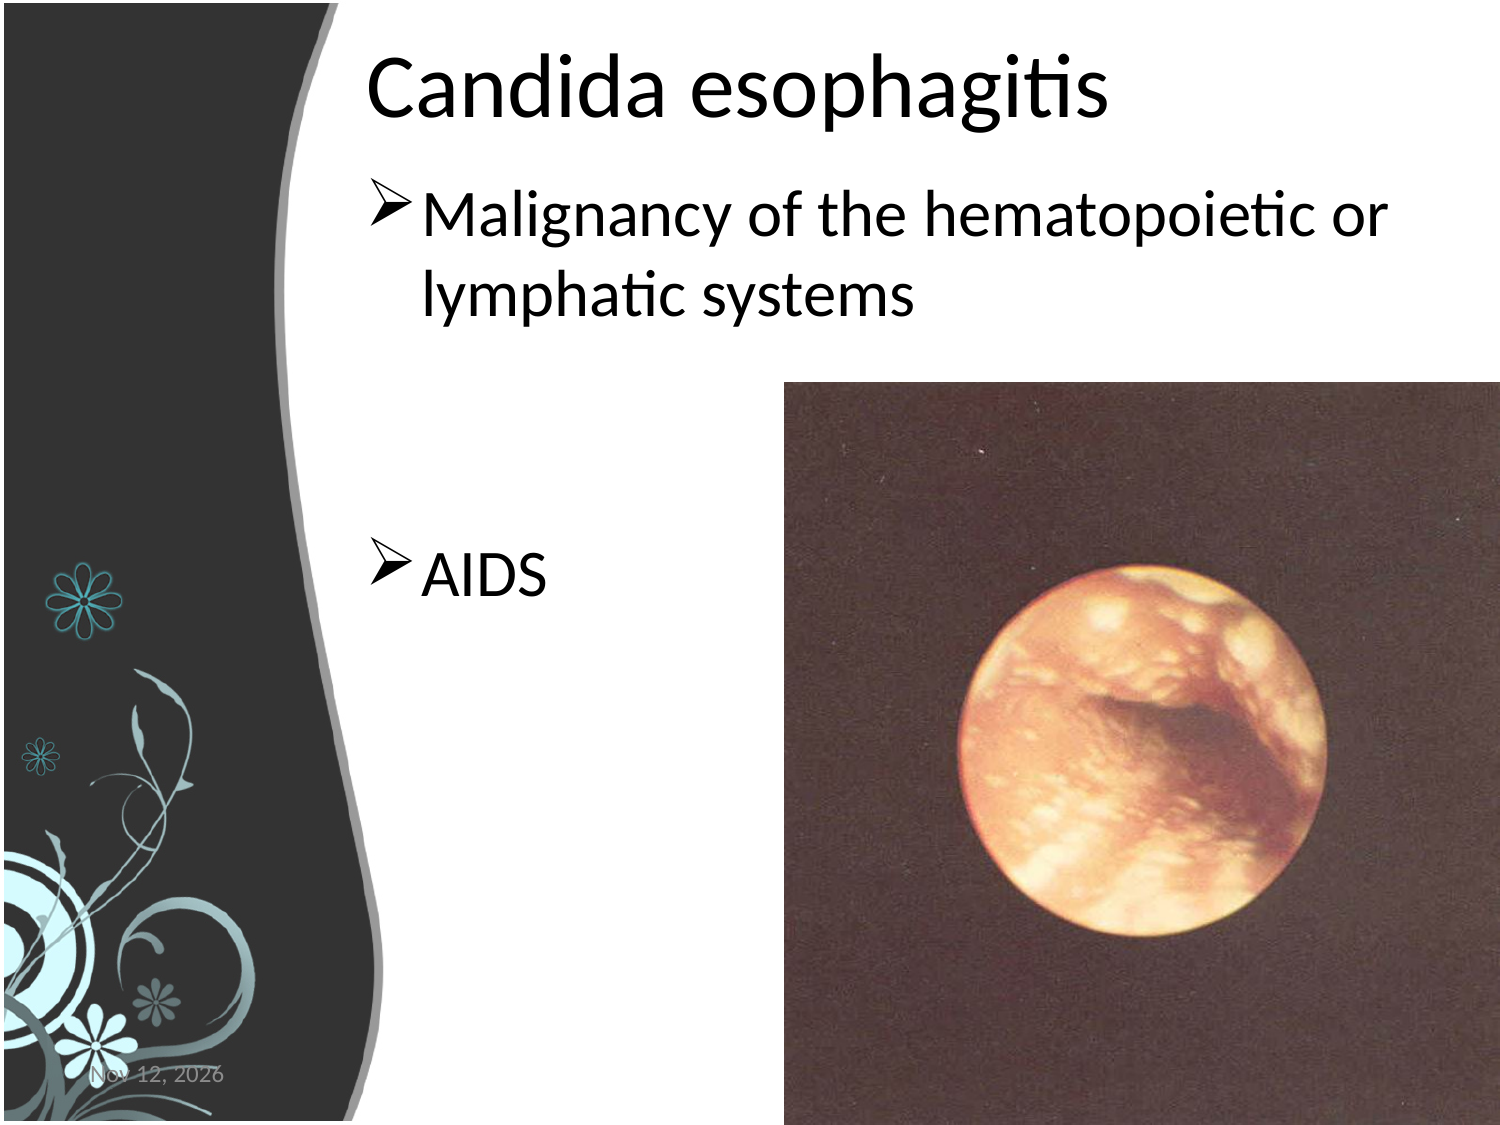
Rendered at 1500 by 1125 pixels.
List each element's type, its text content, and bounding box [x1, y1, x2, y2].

list Malignancy of the hematopoietic or lymphatic systems AIDS [350, 162, 1425, 905]
slide_number 5-Apr-16 [75, 1042, 425, 1103]
title Candida esophagitis [351, 0, 1425, 162]
picture [0, 0, 1500, 1125]
